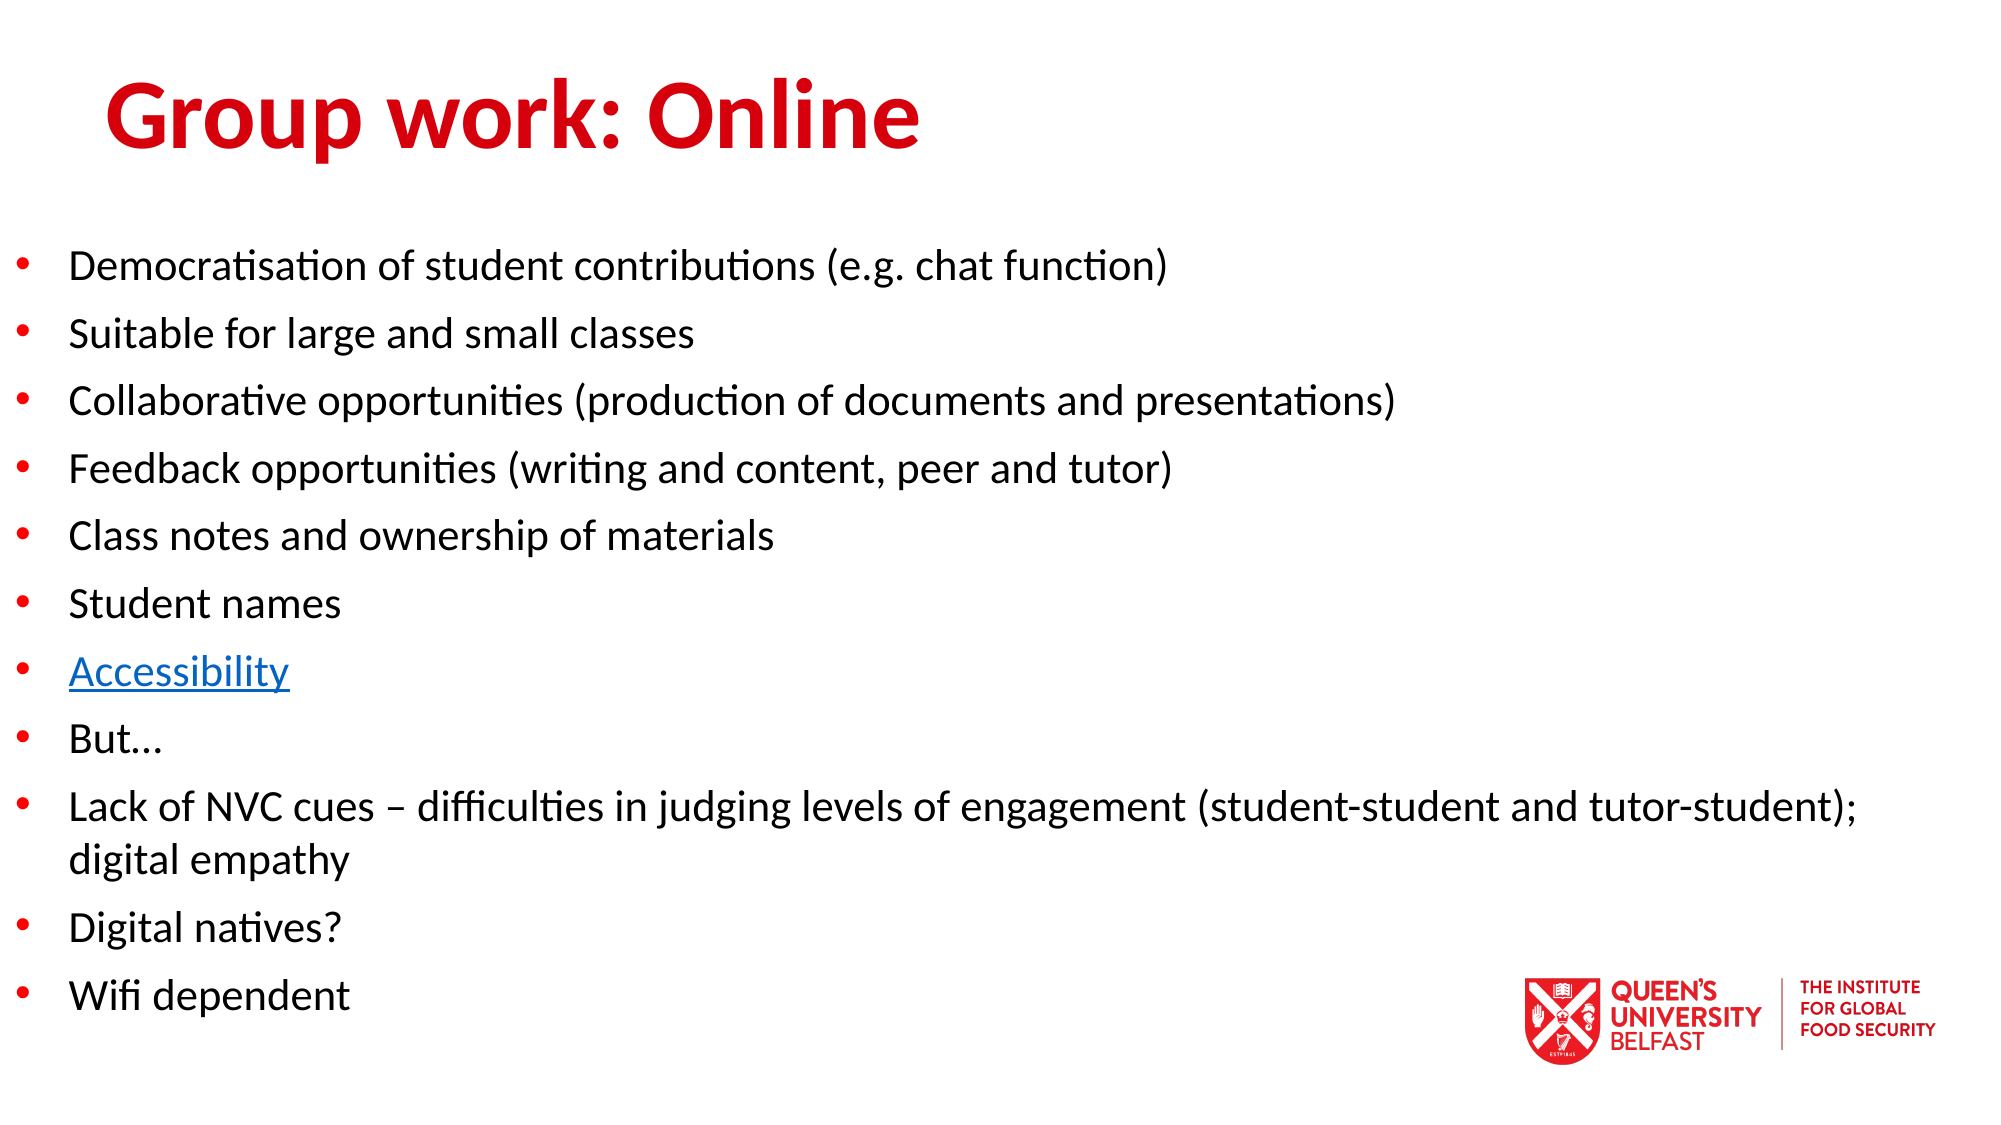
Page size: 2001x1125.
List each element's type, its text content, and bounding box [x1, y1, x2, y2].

list Group work: Online [90, 55, 1214, 228]
picture [1525, 971, 1947, 1065]
list Democratisation of student contributions (e.g. chat function) Suitable for large and small classes Collaborative opportunities (production of documents and presentations) Feedback opportunities (writing and content, peer and tutor) Class notes and ownership of materials Student names Accessibility But… Lack of NVC cues – difficulties in judging levels of engagement (student-student and tutor-student); digital empathy Digital natives? Wifi dependent [0, 228, 1937, 1028]
